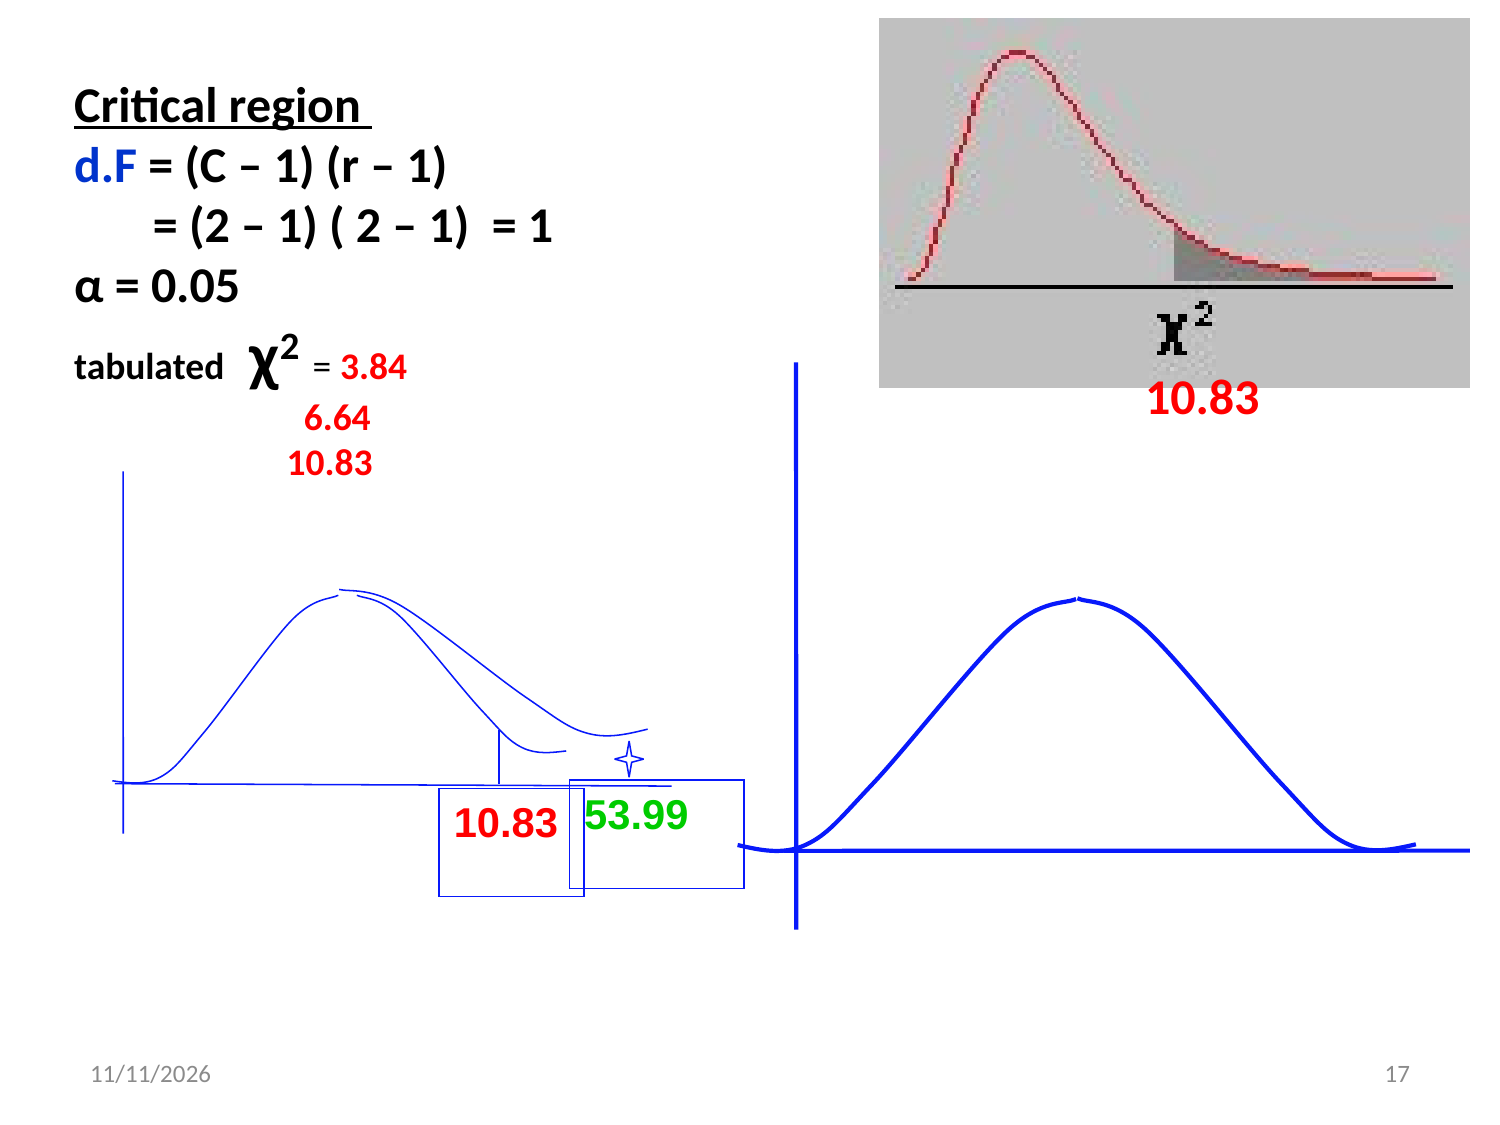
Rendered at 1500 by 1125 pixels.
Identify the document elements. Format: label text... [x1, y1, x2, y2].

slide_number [75, 1042, 425, 1103]
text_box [737, 362, 1470, 930]
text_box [105, 471, 732, 897]
text_box Critical region d.F = (C – 1) (r – 1) = (2 – 1) ( 2 – 1) = 1 α = 0.05 tabulated χ2 = 3.84 6.64 10.83 [59, 30, 850, 490]
picture [879, 18, 1470, 362]
slide_number 17 [1074, 1042, 1425, 1103]
